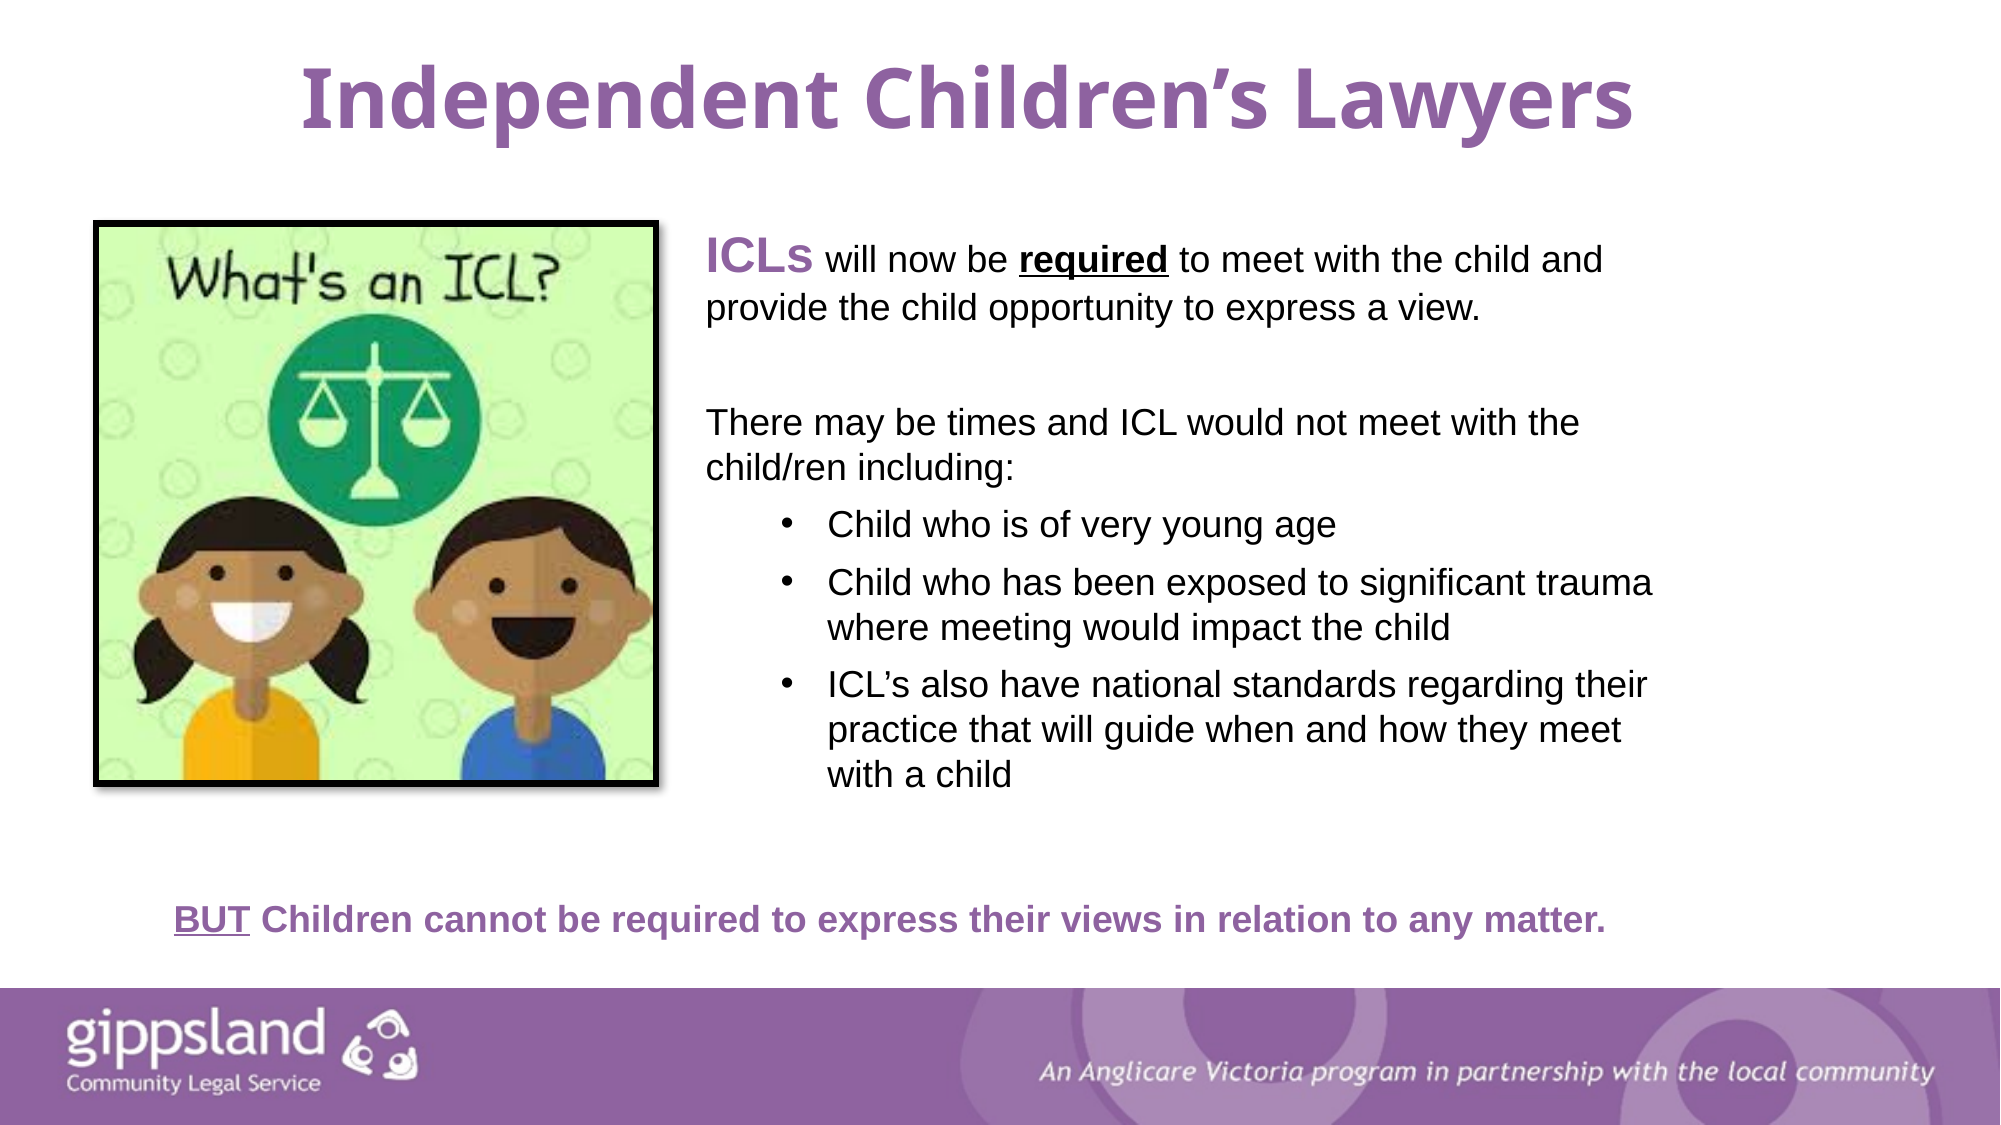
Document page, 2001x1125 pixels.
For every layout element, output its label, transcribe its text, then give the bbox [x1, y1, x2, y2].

text_box BUT Children cannot be required to express their views in relation to any matter. [158, 887, 1730, 948]
text_box Independent Children’s Lawyers [128, 17, 1810, 302]
picture [98, 226, 653, 781]
picture [0, 988, 2000, 1125]
text_box ICLs will now be required to meet with the child and provide the child opportunity to express a view. There may be times and ICL would not meet with the child/ren including: Child who is of very young age Child who has been exposed to significant trauma where meeting would impact the child ICL’s also have national standards regarding their practice that will guide when and how they meet with a child [690, 215, 1691, 803]
